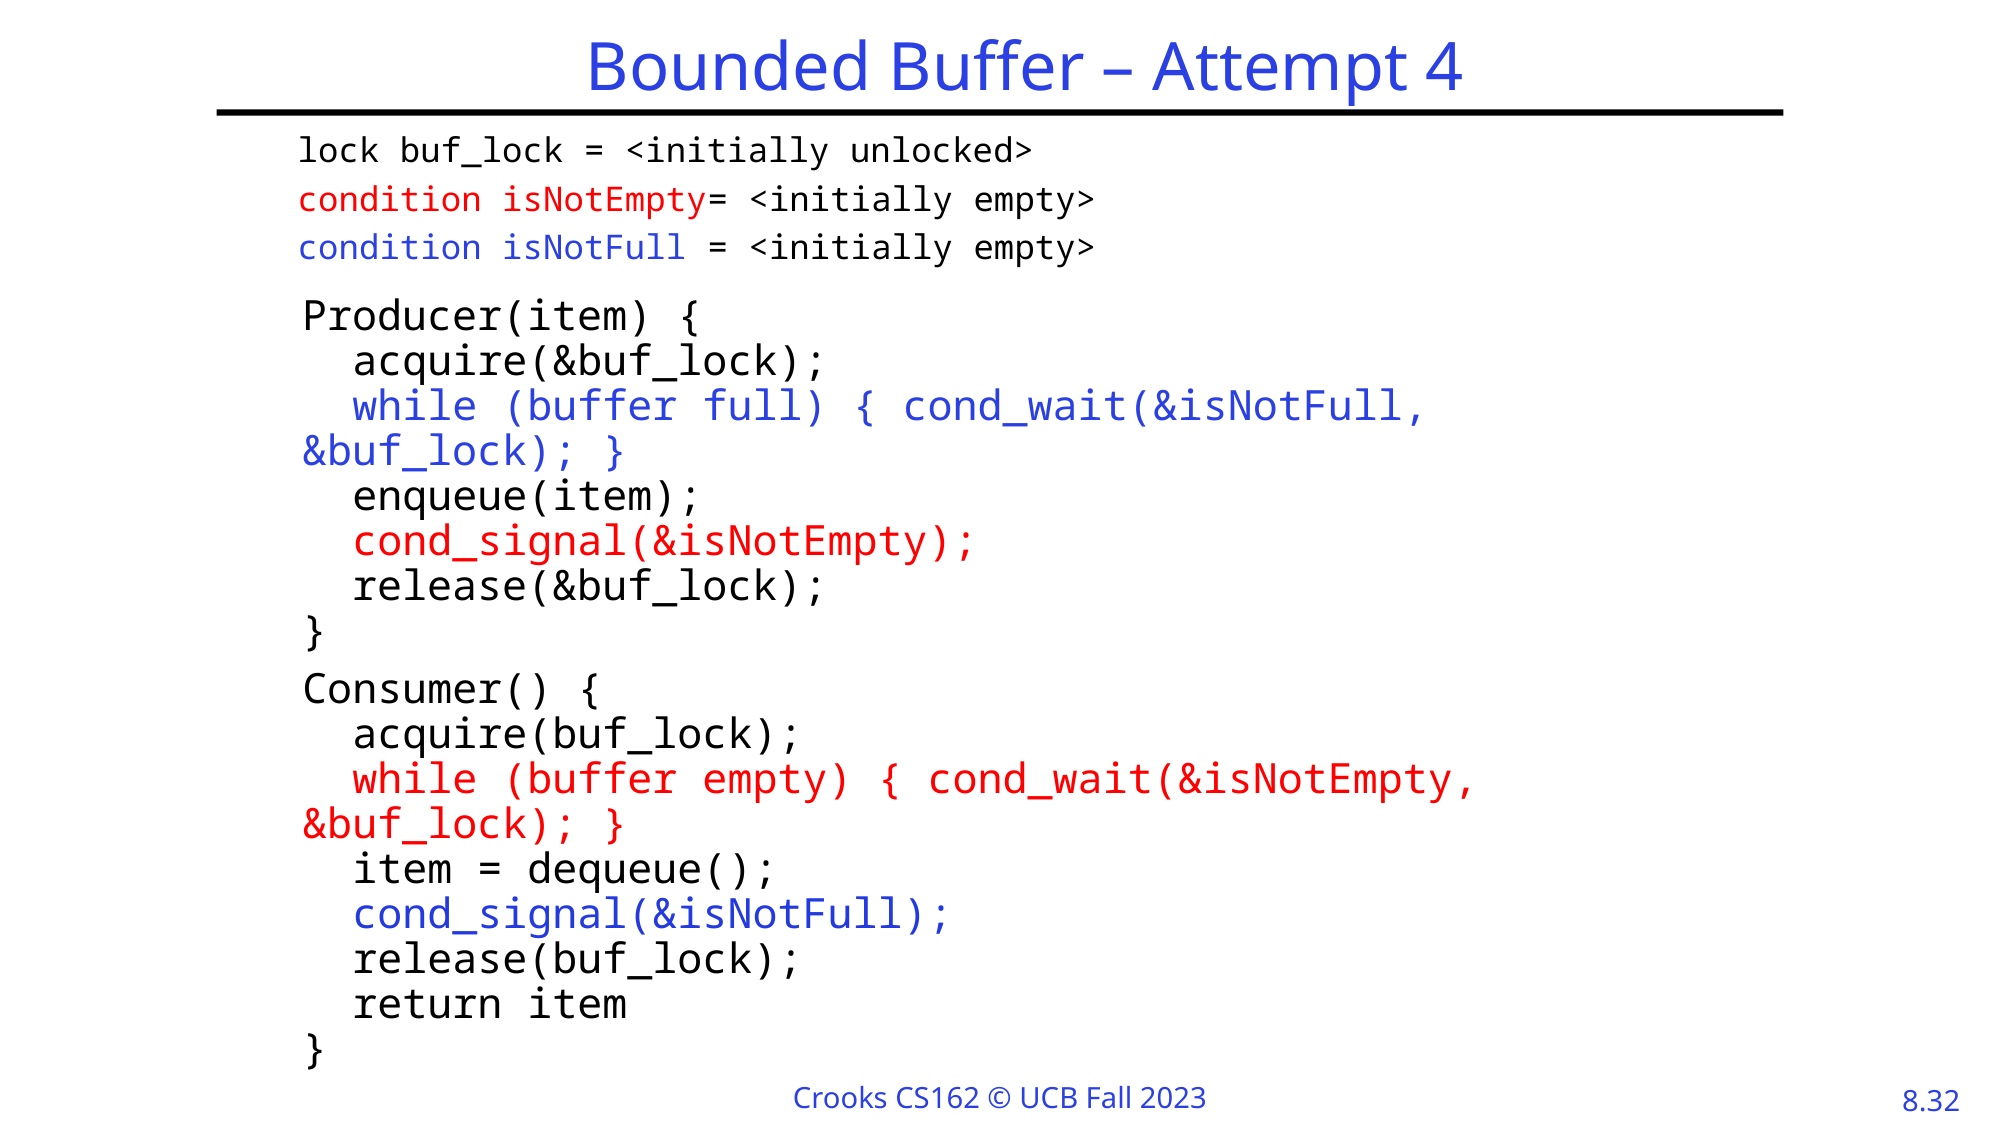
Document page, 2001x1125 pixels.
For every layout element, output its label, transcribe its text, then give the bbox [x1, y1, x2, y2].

text_box Producer(item) { acquire(&buf_lock); while (buffer full) { cond_wait(&isNotFull, &buf_lock); } enqueue(item); cond_signal(&isNotEmpty); release(&buf_lock); } [287, 287, 1725, 660]
title Bounded Buffer – Attempt 4 [275, 24, 1775, 113]
text_box Consumer() { acquire(buf_lock); while (buffer empty) { cond_wait(&isNotEmpty, &buf_lock); } item = dequeue(); cond_signal(&isNotFull); release(buf_lock); return item } [287, 660, 1750, 1081]
text_box lock buf_lock = <initially unlocked> condition isNotEmpty= <initially empty> condition isNotFull = <initially empty> [249, 112, 1673, 275]
